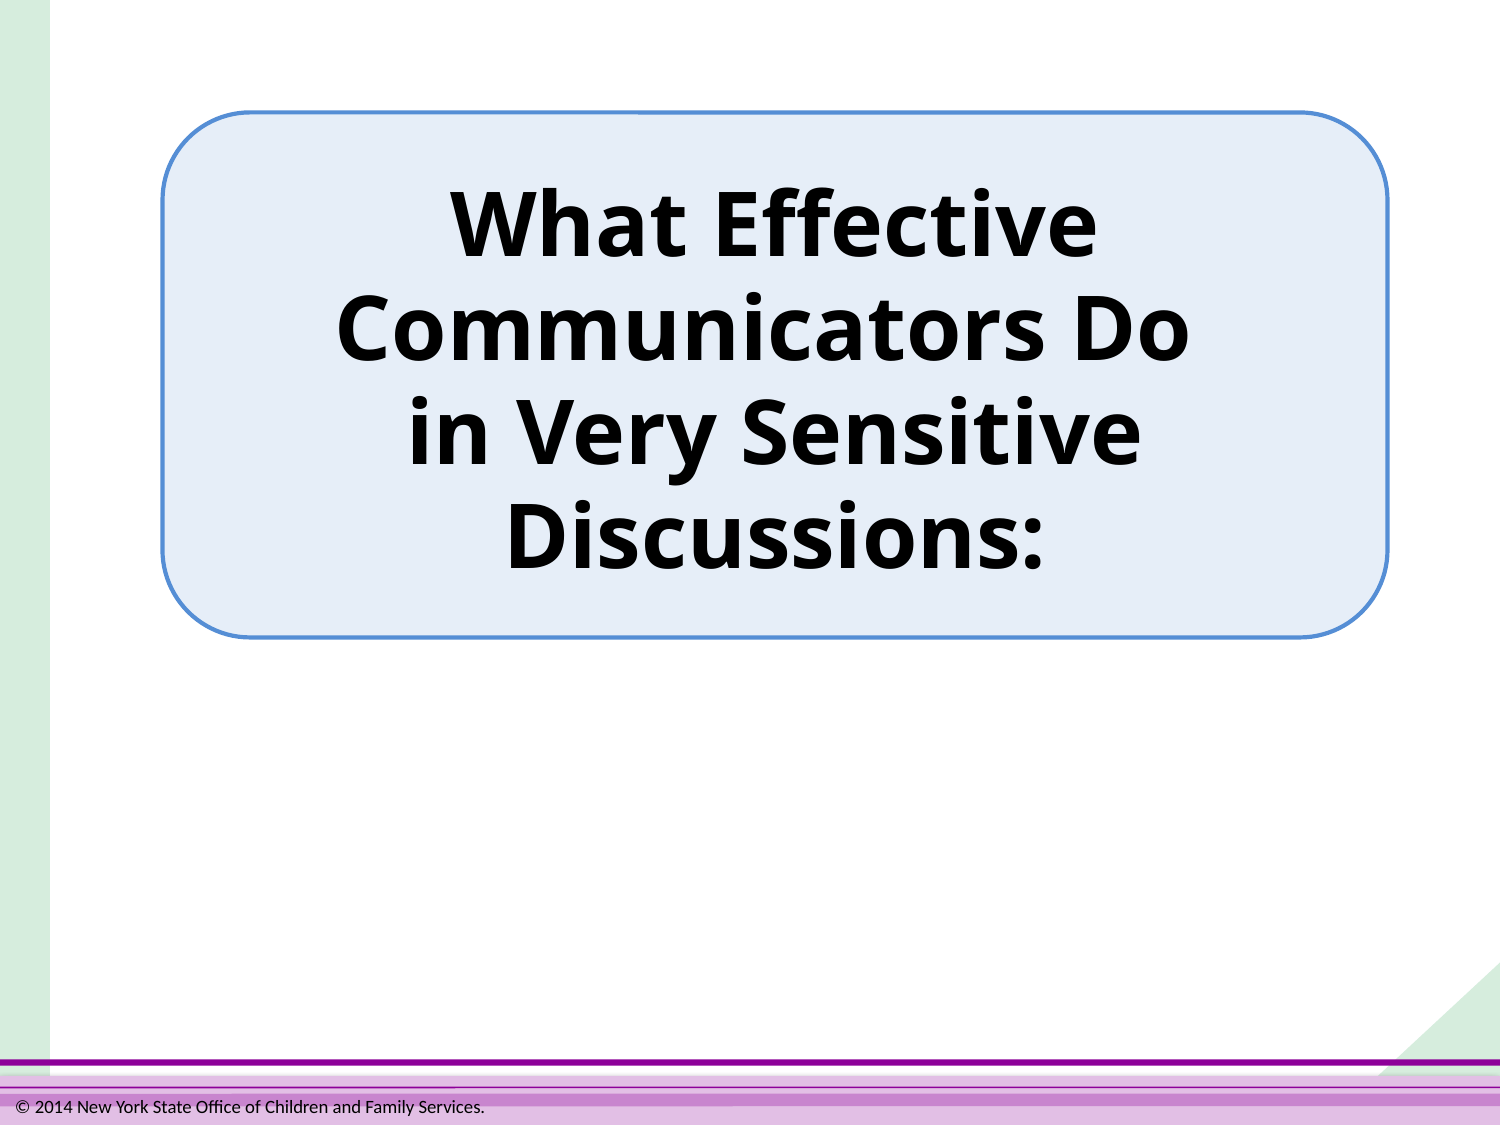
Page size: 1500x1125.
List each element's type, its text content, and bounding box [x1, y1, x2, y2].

text_box [168, 110, 1382, 162]
list What Effective Communicators Do in Very Sensitive Discussions: [162, 162, 1388, 575]
text_box [164, 575, 1386, 640]
